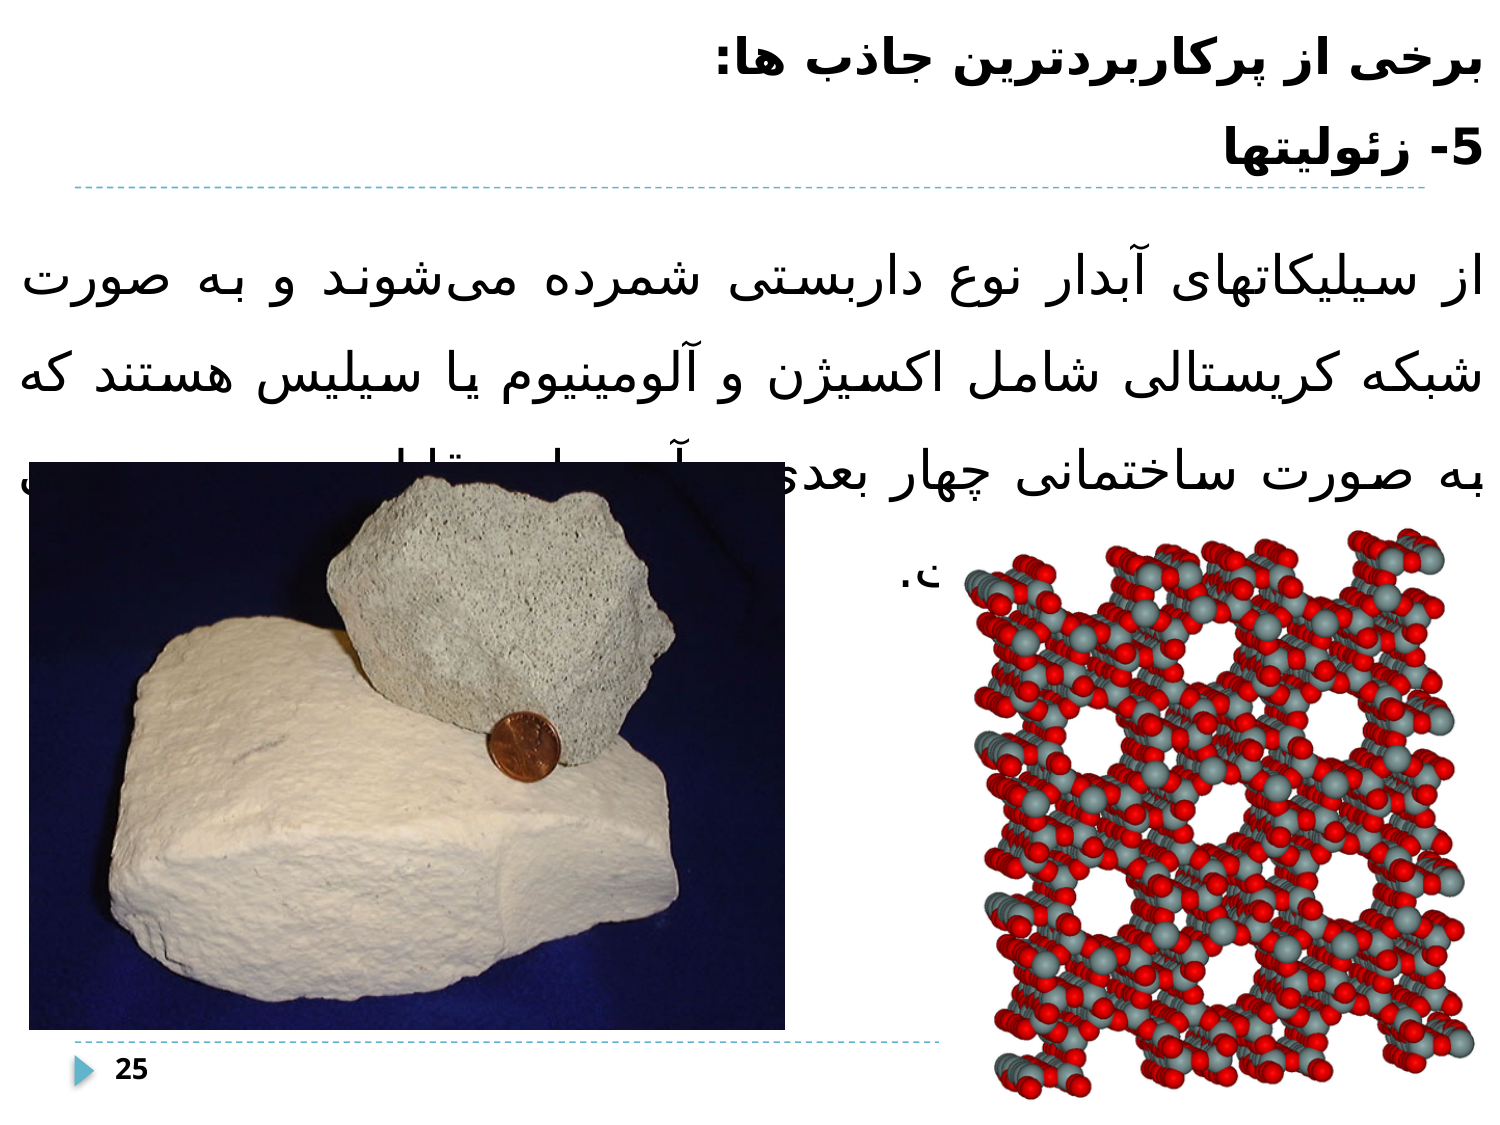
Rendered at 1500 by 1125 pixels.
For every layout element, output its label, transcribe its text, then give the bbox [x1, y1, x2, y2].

picture [939, 503, 1500, 1125]
picture [29, 462, 785, 1031]
list از سیلیکات­های آبدار نوع داربستی شمرده می‌شوند و به صورت شبکه کریستالی شامل اکسیژن و آلومینیوم یا سیلیس هستند که به صورت ساختمانی چهار بعدی درآمده اند. قابلیت تعویض یونی زئولیت‌ها بسیار زیاد است. [0, 200, 1500, 1035]
slide_number 25 [100, 1045, 426, 1103]
title برخی از پرکاربردترین جاذب ها: 5- زئولیتها [0, 19, 1500, 182]
